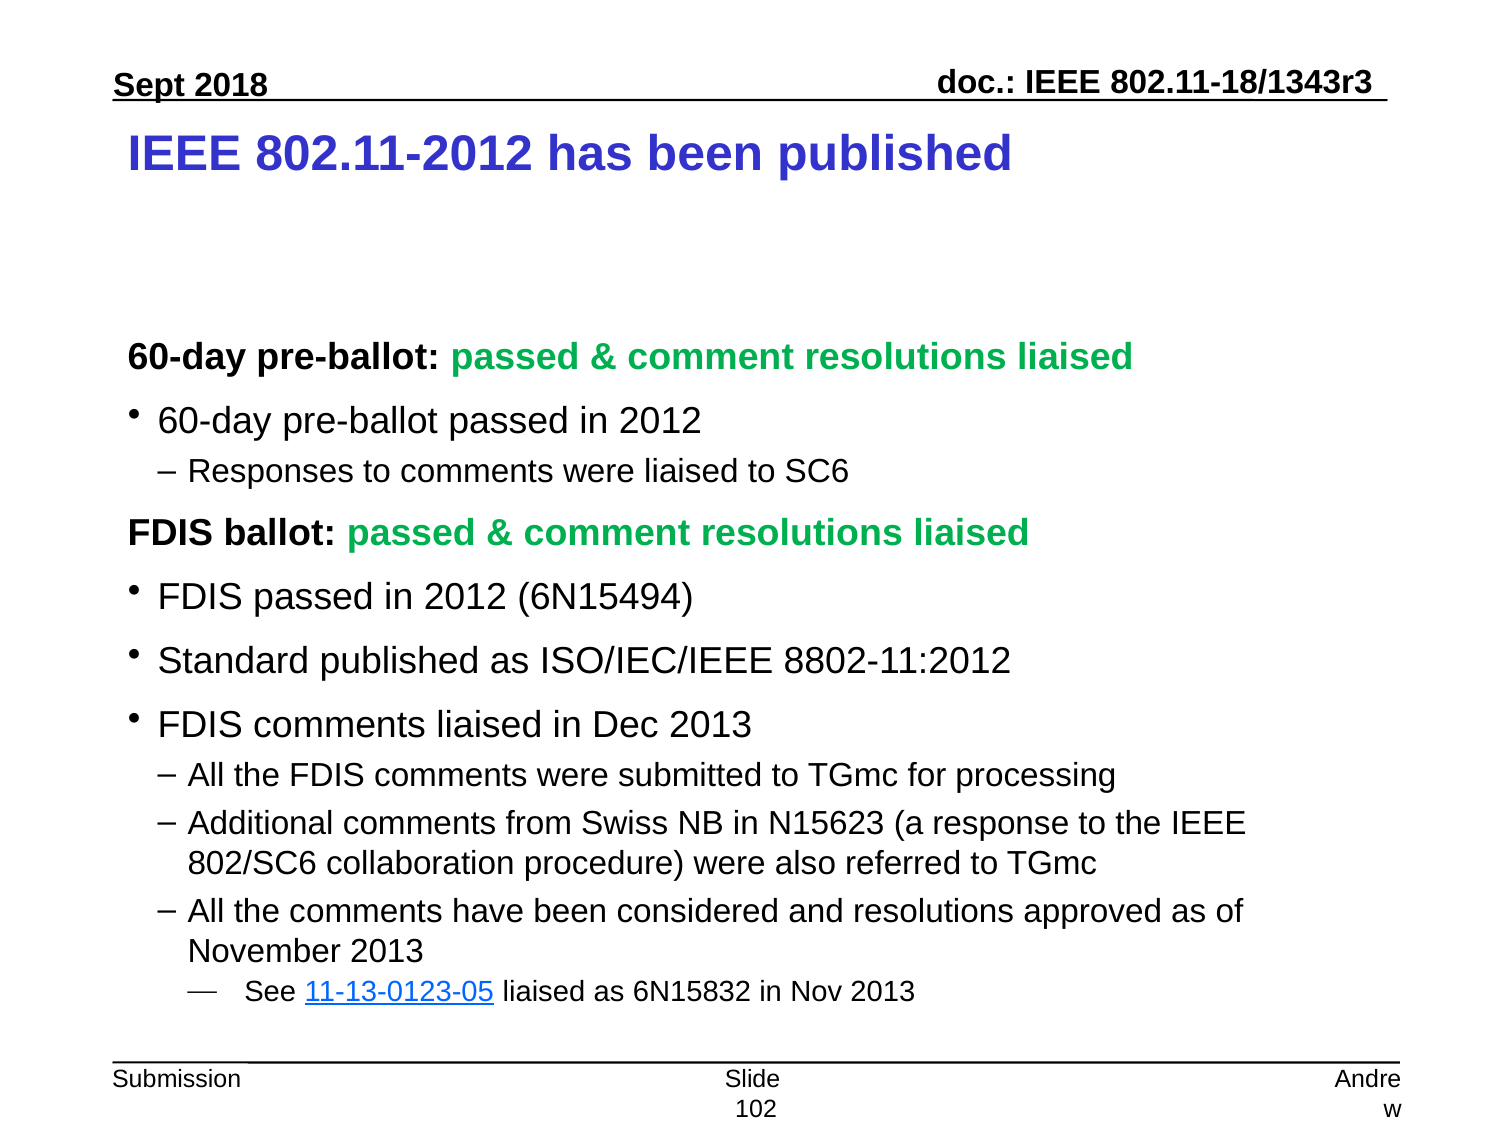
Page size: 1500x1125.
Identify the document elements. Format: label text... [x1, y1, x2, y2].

title IEEE 802.11-2012 has been published [112, 112, 1388, 288]
footer Andrew Myles, Cisco [1320, 1061, 1402, 1093]
slide_number Slide 102 [709, 1061, 803, 1093]
list 60-day pre-ballot: passed & comment resolutions liaised 60-day pre-ballot passed in 2012 Responses to comments were liaised to SC6 FDIS ballot: passed & comment resolutions liaised FDIS passed in 2012 (6N15494) Standard published as ISO/IEC/IEEE 8802-11:2012 FDIS comments liaised in Dec 2013 All the FDIS comments were submitted to TGmc for processing Additional comments from Swiss NB in N15623 (a response to the IEEE 802/SC6 collaboration procedure) were also referred to TGmc All the comments have been considered and resolutions approved as of November 2013 See 11-13-0123-05 liaised as 6N15832 in Nov 2013 [112, 324, 1388, 1000]
